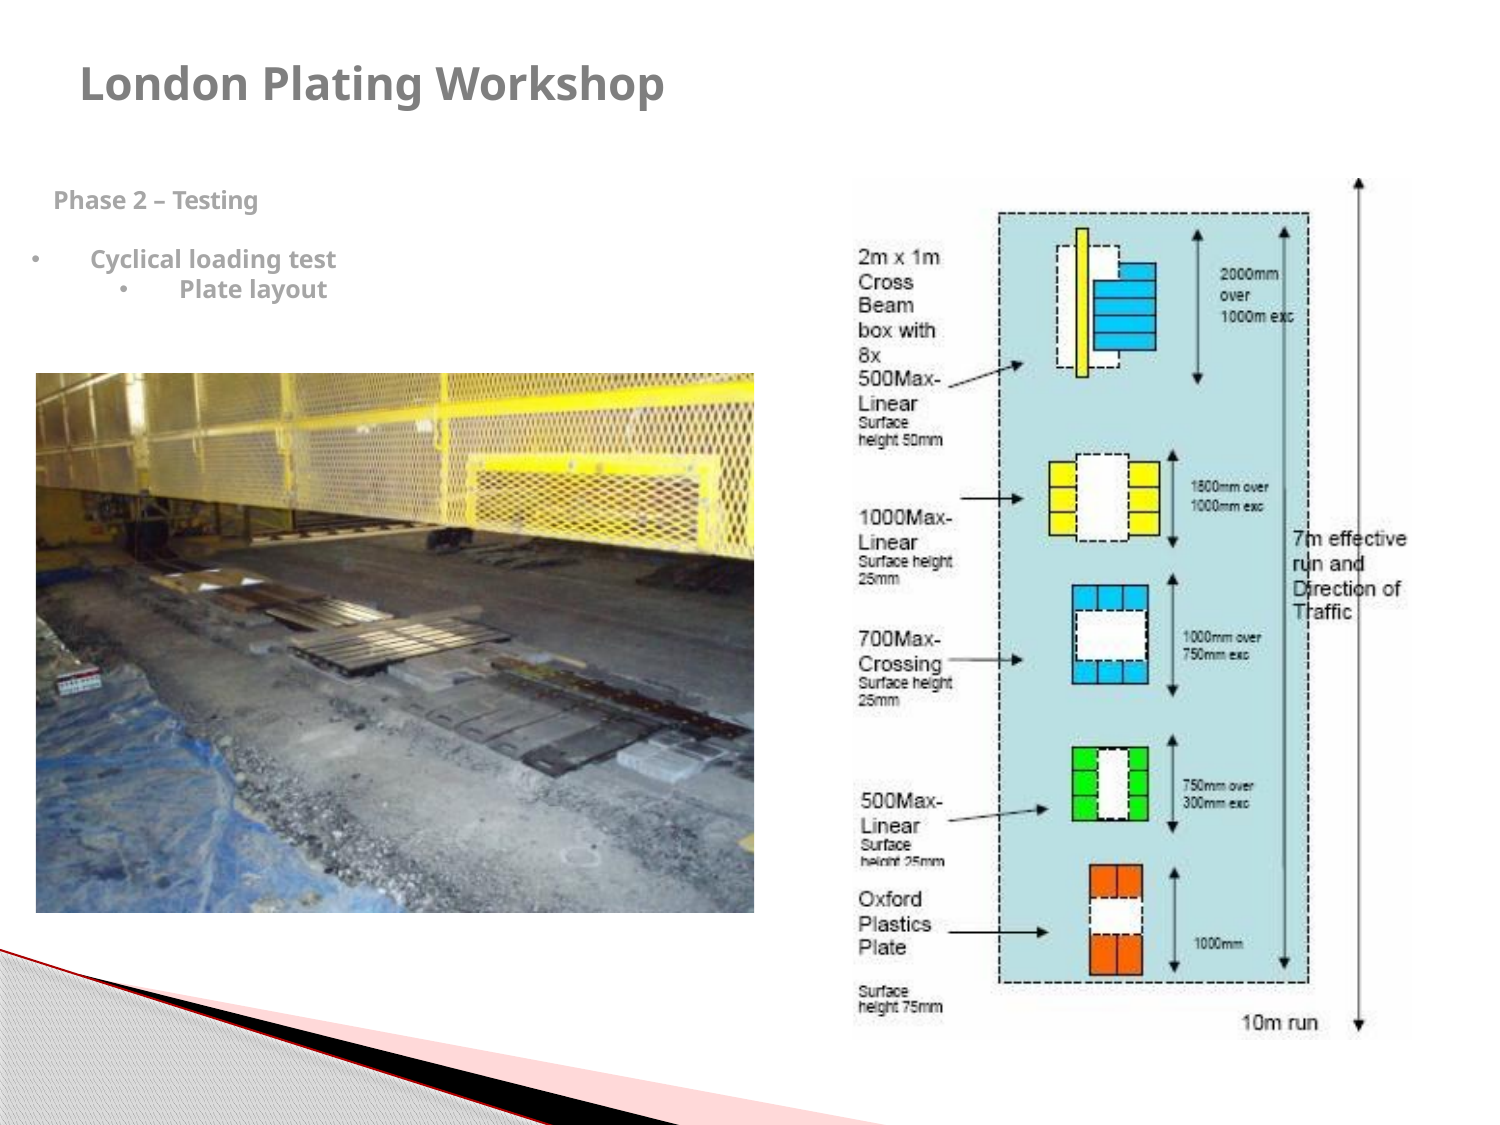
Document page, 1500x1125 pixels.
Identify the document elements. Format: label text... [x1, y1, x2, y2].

text_box [852, 178, 1412, 1041]
text_box Phase 2 – Testing Cyclical loading test Plate layout [29, 184, 644, 305]
title London Plating Workshop [76, 0, 1427, 177]
text_box [35, 373, 755, 913]
